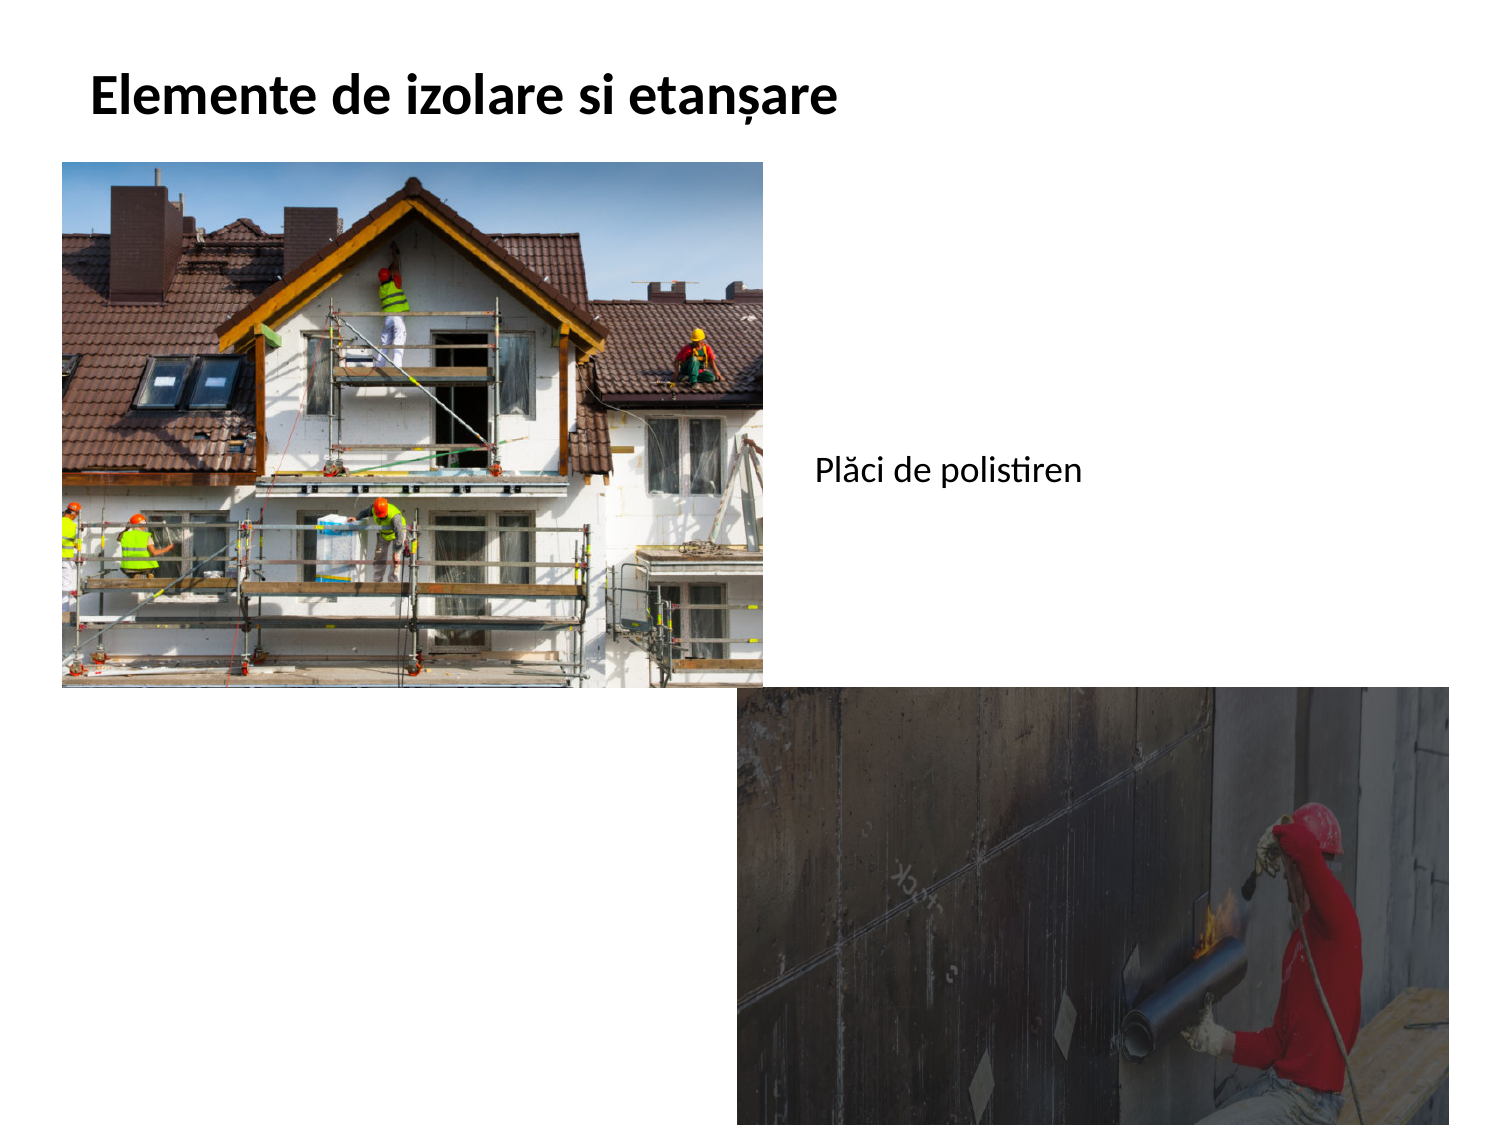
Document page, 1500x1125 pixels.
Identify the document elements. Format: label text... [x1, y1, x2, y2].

text_box Plăci de polistiren [799, 437, 1250, 498]
title Elemente de izolare si etanșare [75, 45, 1425, 138]
picture [62, 162, 1449, 1125]
